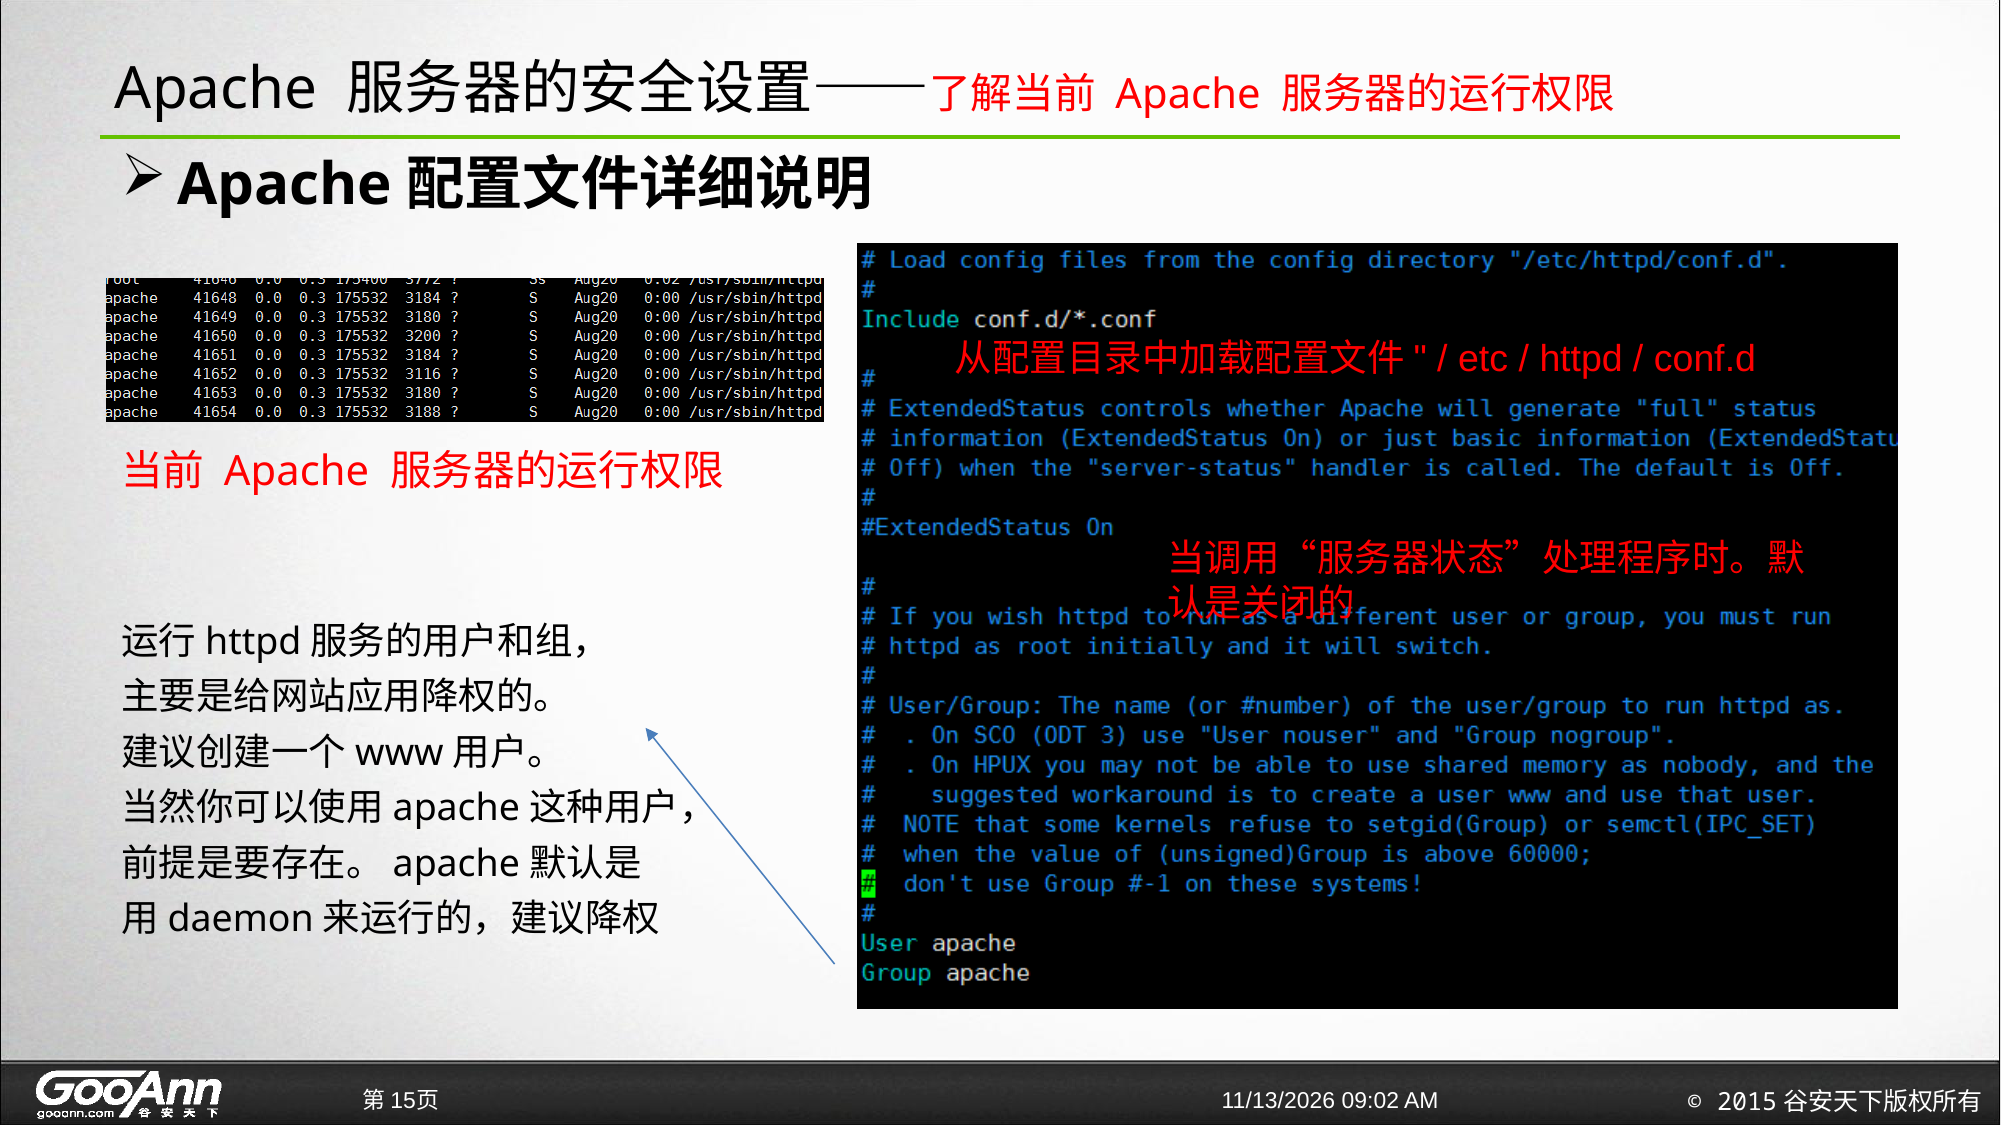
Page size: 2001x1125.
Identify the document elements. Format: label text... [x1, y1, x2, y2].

picture [0, 0, 2001, 1125]
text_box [645, 727, 835, 965]
title Apache 服务器的安全设置——了解当前 Apache 服务器的运行权限 [99, 45, 1900, 126]
list Apache配置文件详细说明 当前 Apache 服务器的运行权限 运行httpd服务的用户和组， 主要是给网站应用降权的。 建议创建一个www用户。 当然你可以使用apache这种用户， 前提是要存在。apache默认是 用daemon来运行的，建议降权 [106, 160, 906, 1005]
